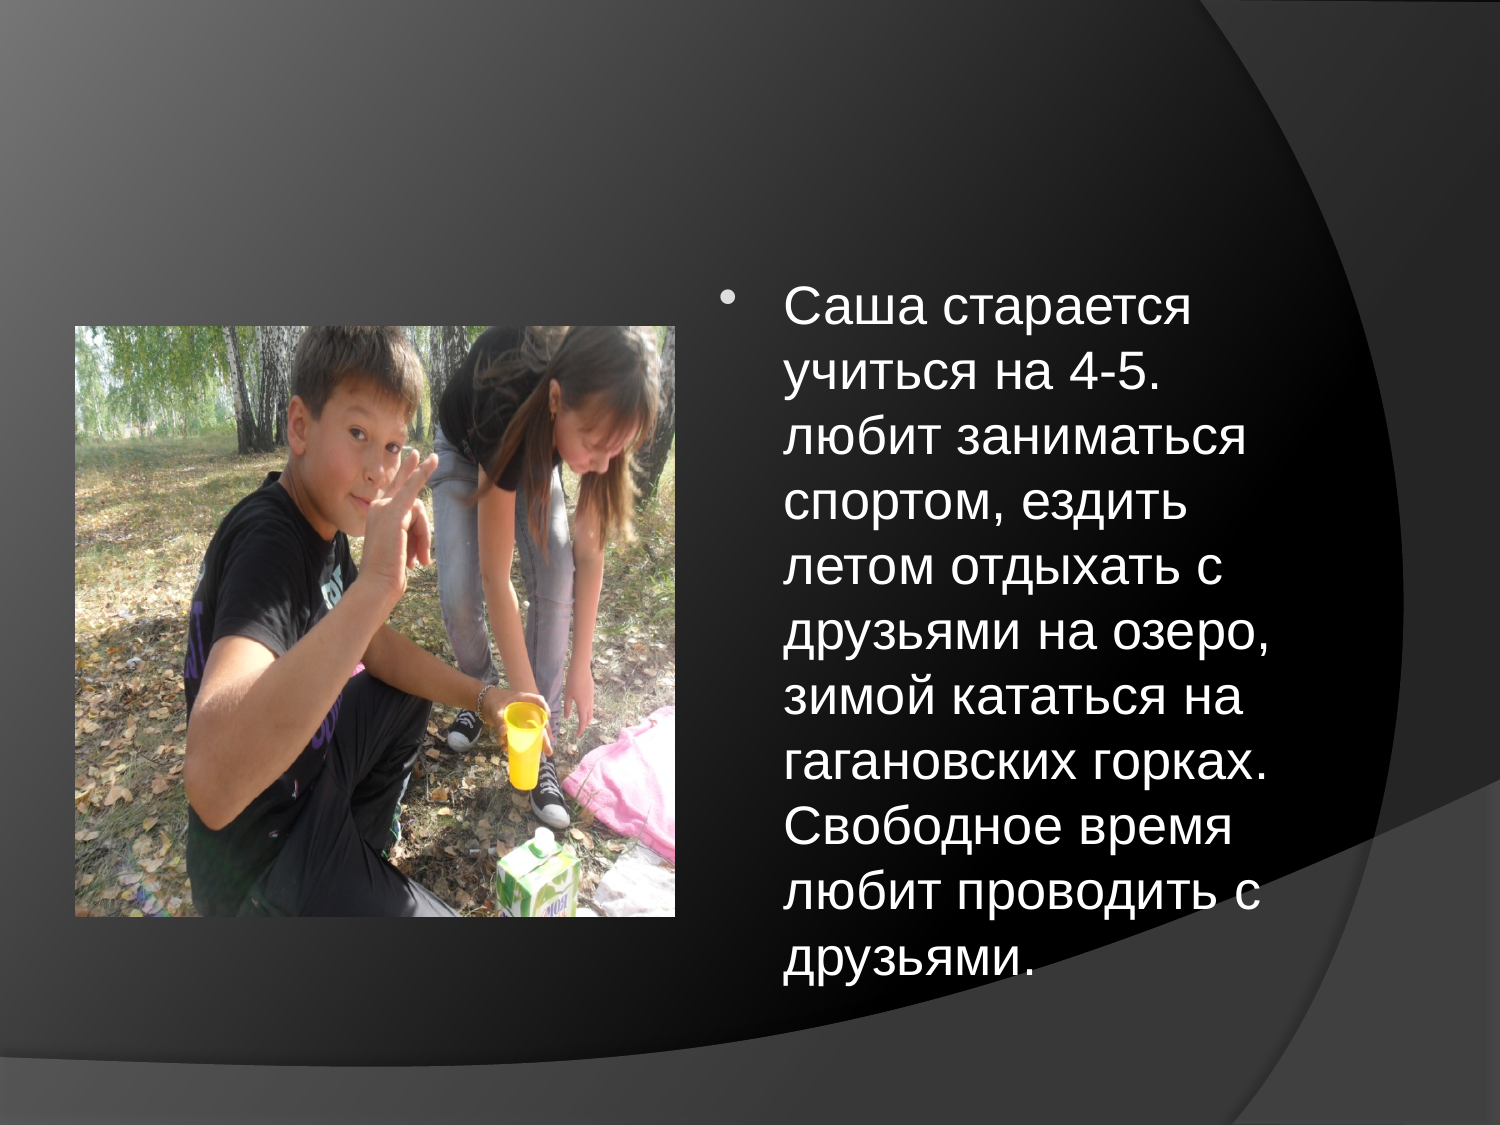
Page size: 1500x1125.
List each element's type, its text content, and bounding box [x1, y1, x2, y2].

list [74, 326, 676, 918]
list Саша старается учиться на 4-5. любит заниматься спортом, ездить летом отдыхать с друзьями на озеро, зимой кататься на гагановских горках. Свободное время любит проводить с друзьями. [699, 262, 1341, 1005]
